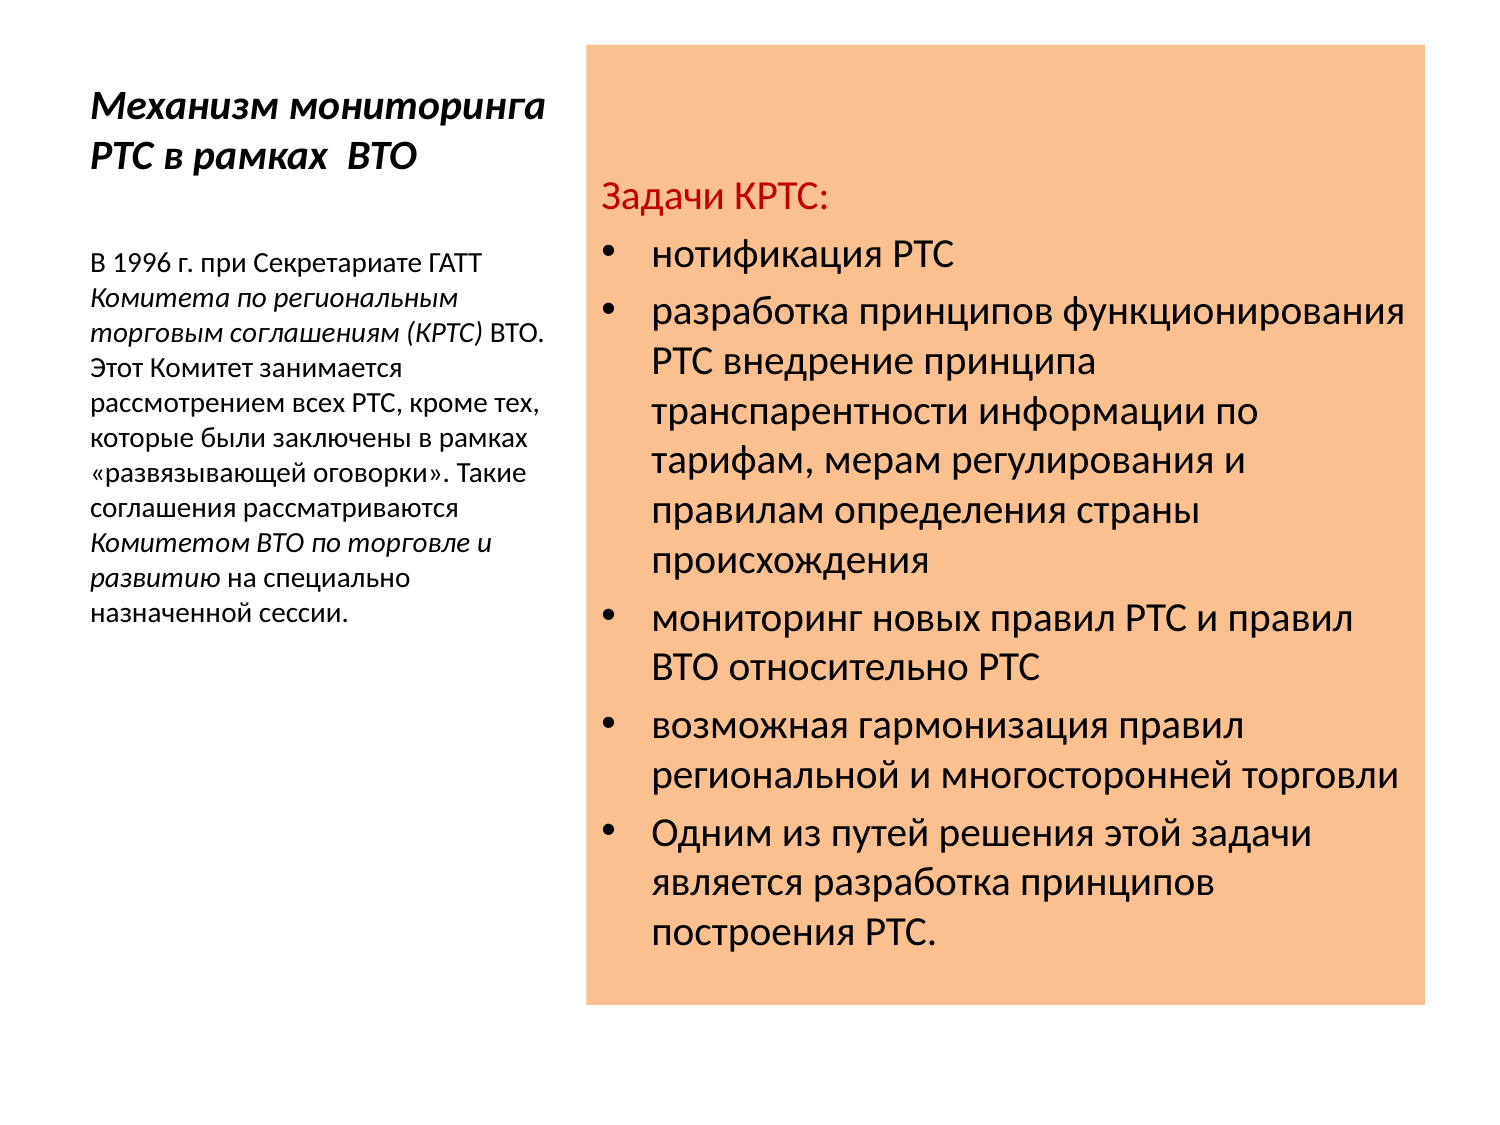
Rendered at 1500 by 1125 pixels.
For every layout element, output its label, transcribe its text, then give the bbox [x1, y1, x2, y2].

list Задачи КРТС: нотификация РТС разработка принципов функционирования РТС внедрение принципа транспарентности информации по тарифам, мерам регулирования и правилам определения страны происхождения мониторинг новых правил РТС и правил ВТО относительно РТС возможная гармонизация правил региональной и многосторонней торговли Одним из путей решения этой задачи является разработка принципов построения РТС. [586, 44, 1425, 1005]
list В 1996 г. при Секретариате ГАТТ Комитета по региональным торговым соглашениям (КРТС) ВТО. Этот Комитет занимается рассмотрением всех РТС, кроме тех, которые были заключены в рамках «развязывающей оговорки». Такие соглашения рассматриваются Комитетом ВТО по торговле и развитию на специально назначенной сессии. [75, 235, 569, 1005]
title Механизм мониторинга РТС в рамках ВТО [75, 44, 569, 235]
